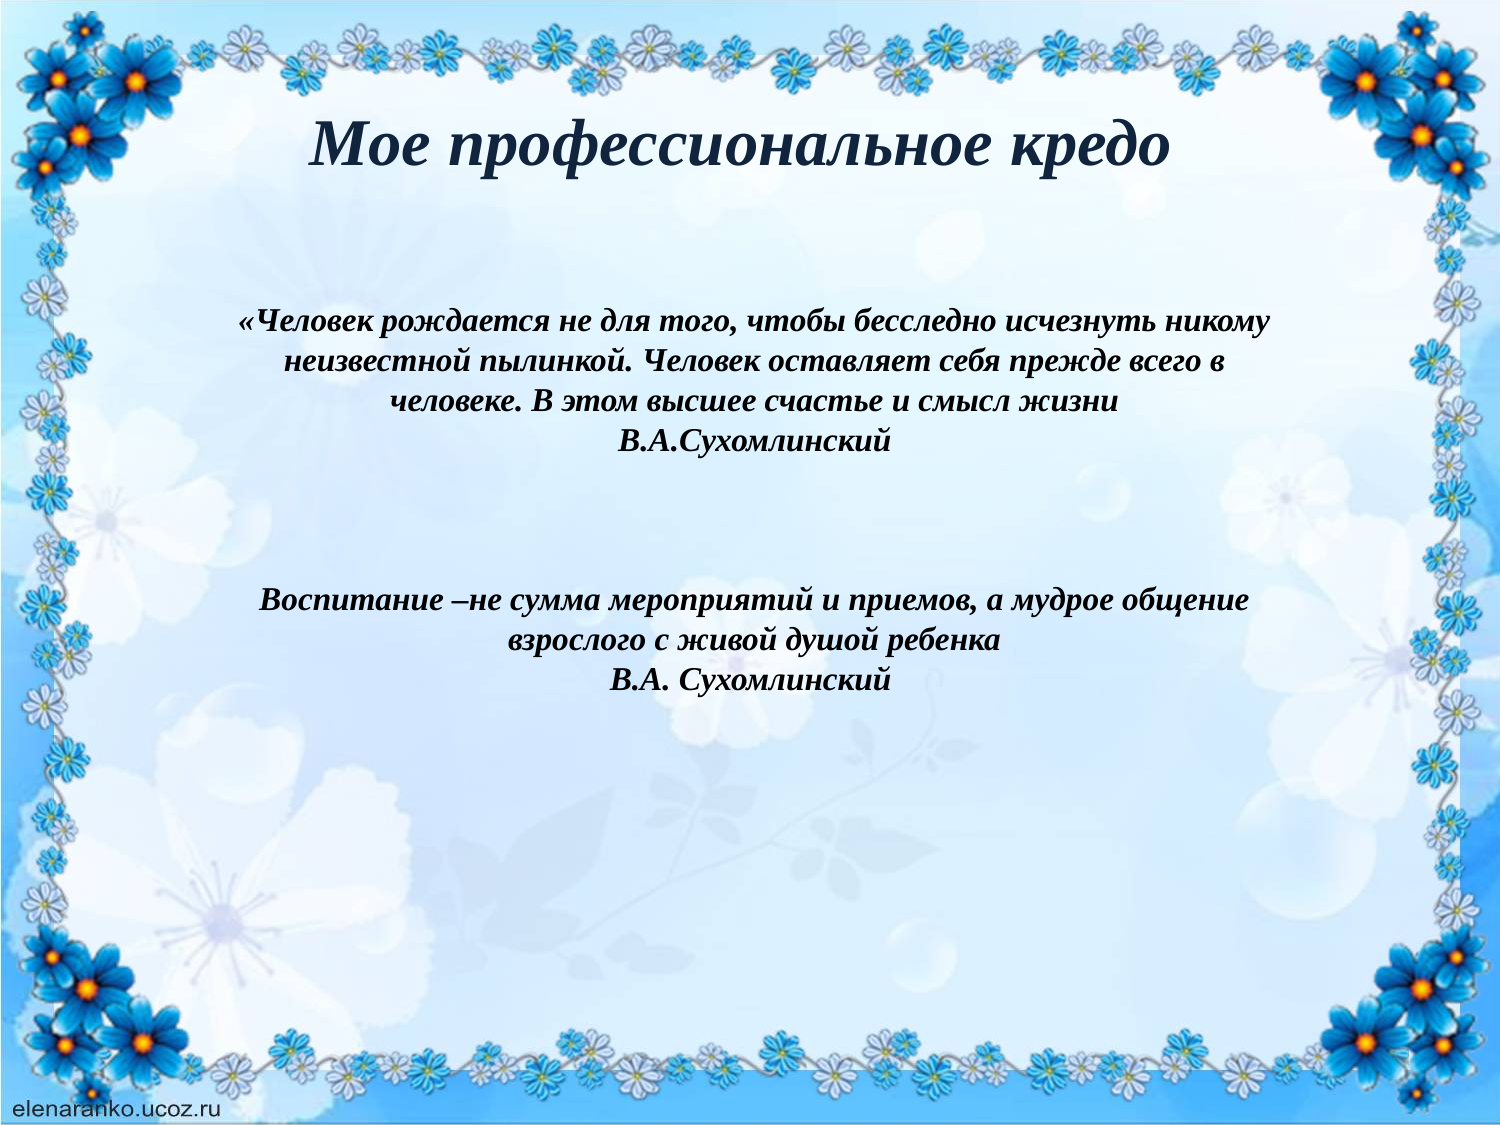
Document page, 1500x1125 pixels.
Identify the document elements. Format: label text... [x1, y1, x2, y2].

picture [0, 0, 1500, 1125]
title Мое профессиональное кредо [75, 45, 1425, 233]
text_box «Человек рождается не для того, чтобы бесследно исчезнуть никому неизвестной пылинкой. Человек оставляет себя прежде всего в человеке. В этом высшее счастье и смысл жизни В.А.Сухомлинский Воспитание –не сумма мероприятий и приемов, а мудрое общение взрослого с живой душой ребенка В.А. Сухомлинский [217, 290, 1293, 705]
